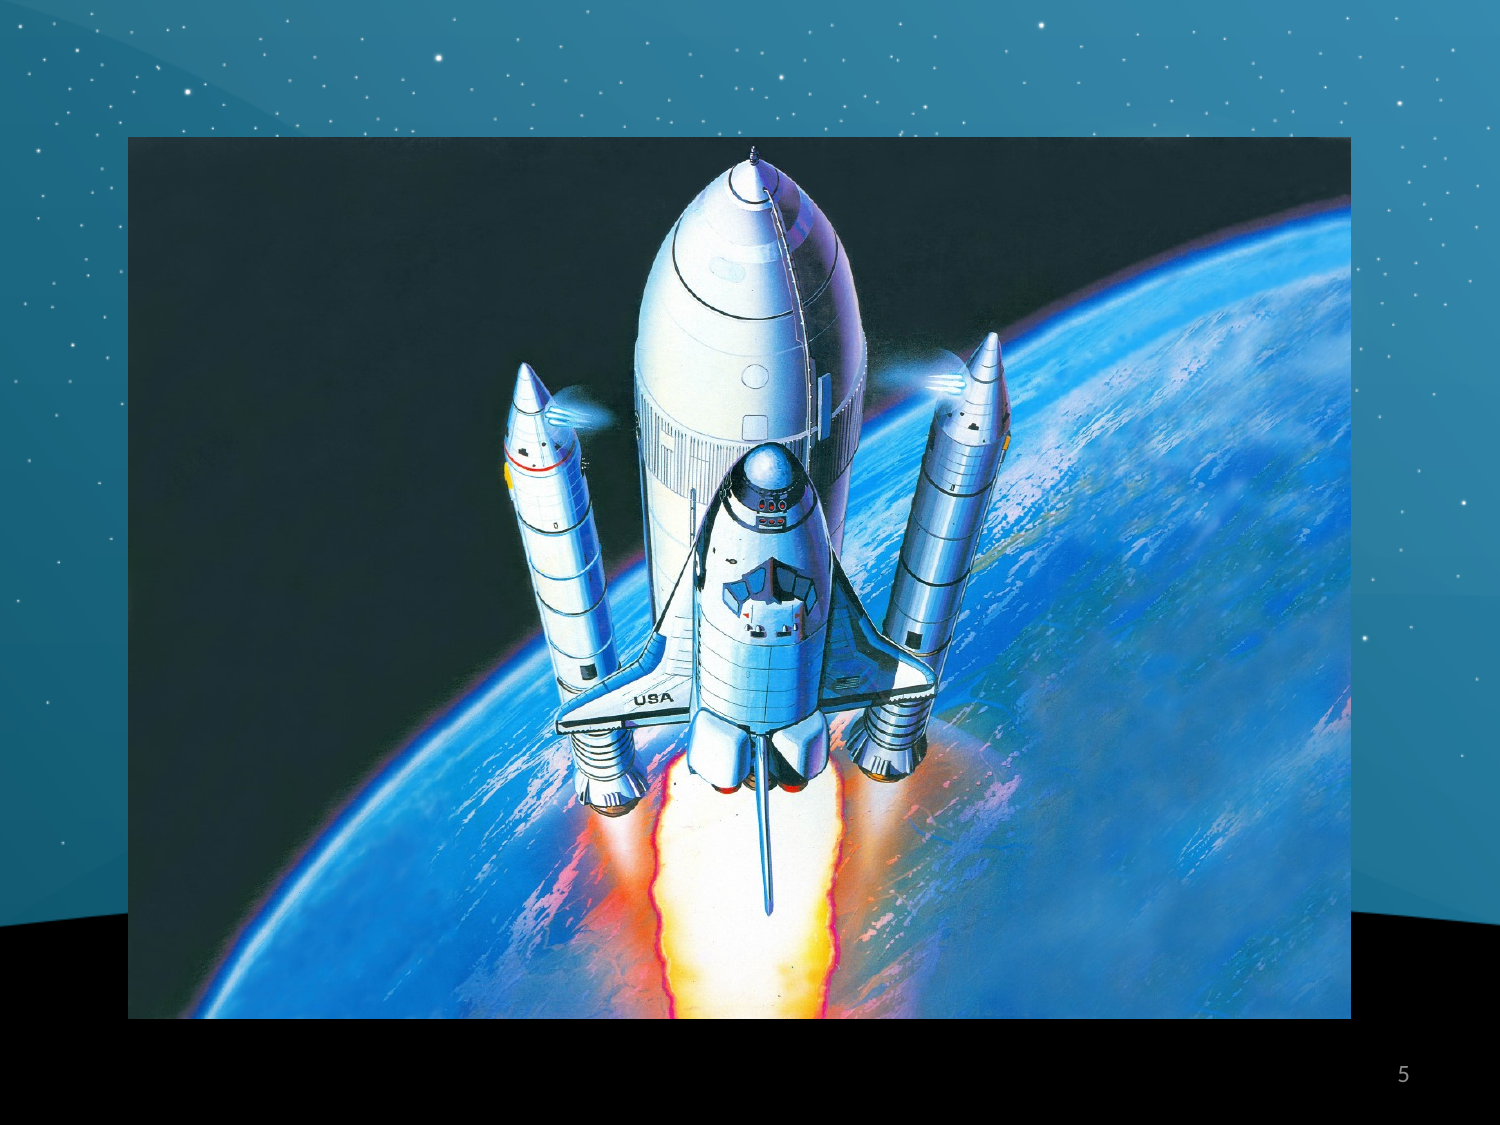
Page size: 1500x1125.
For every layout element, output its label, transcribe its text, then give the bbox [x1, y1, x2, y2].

picture [0, 0, 1500, 1125]
slide_number 5 [1074, 1042, 1425, 1103]
